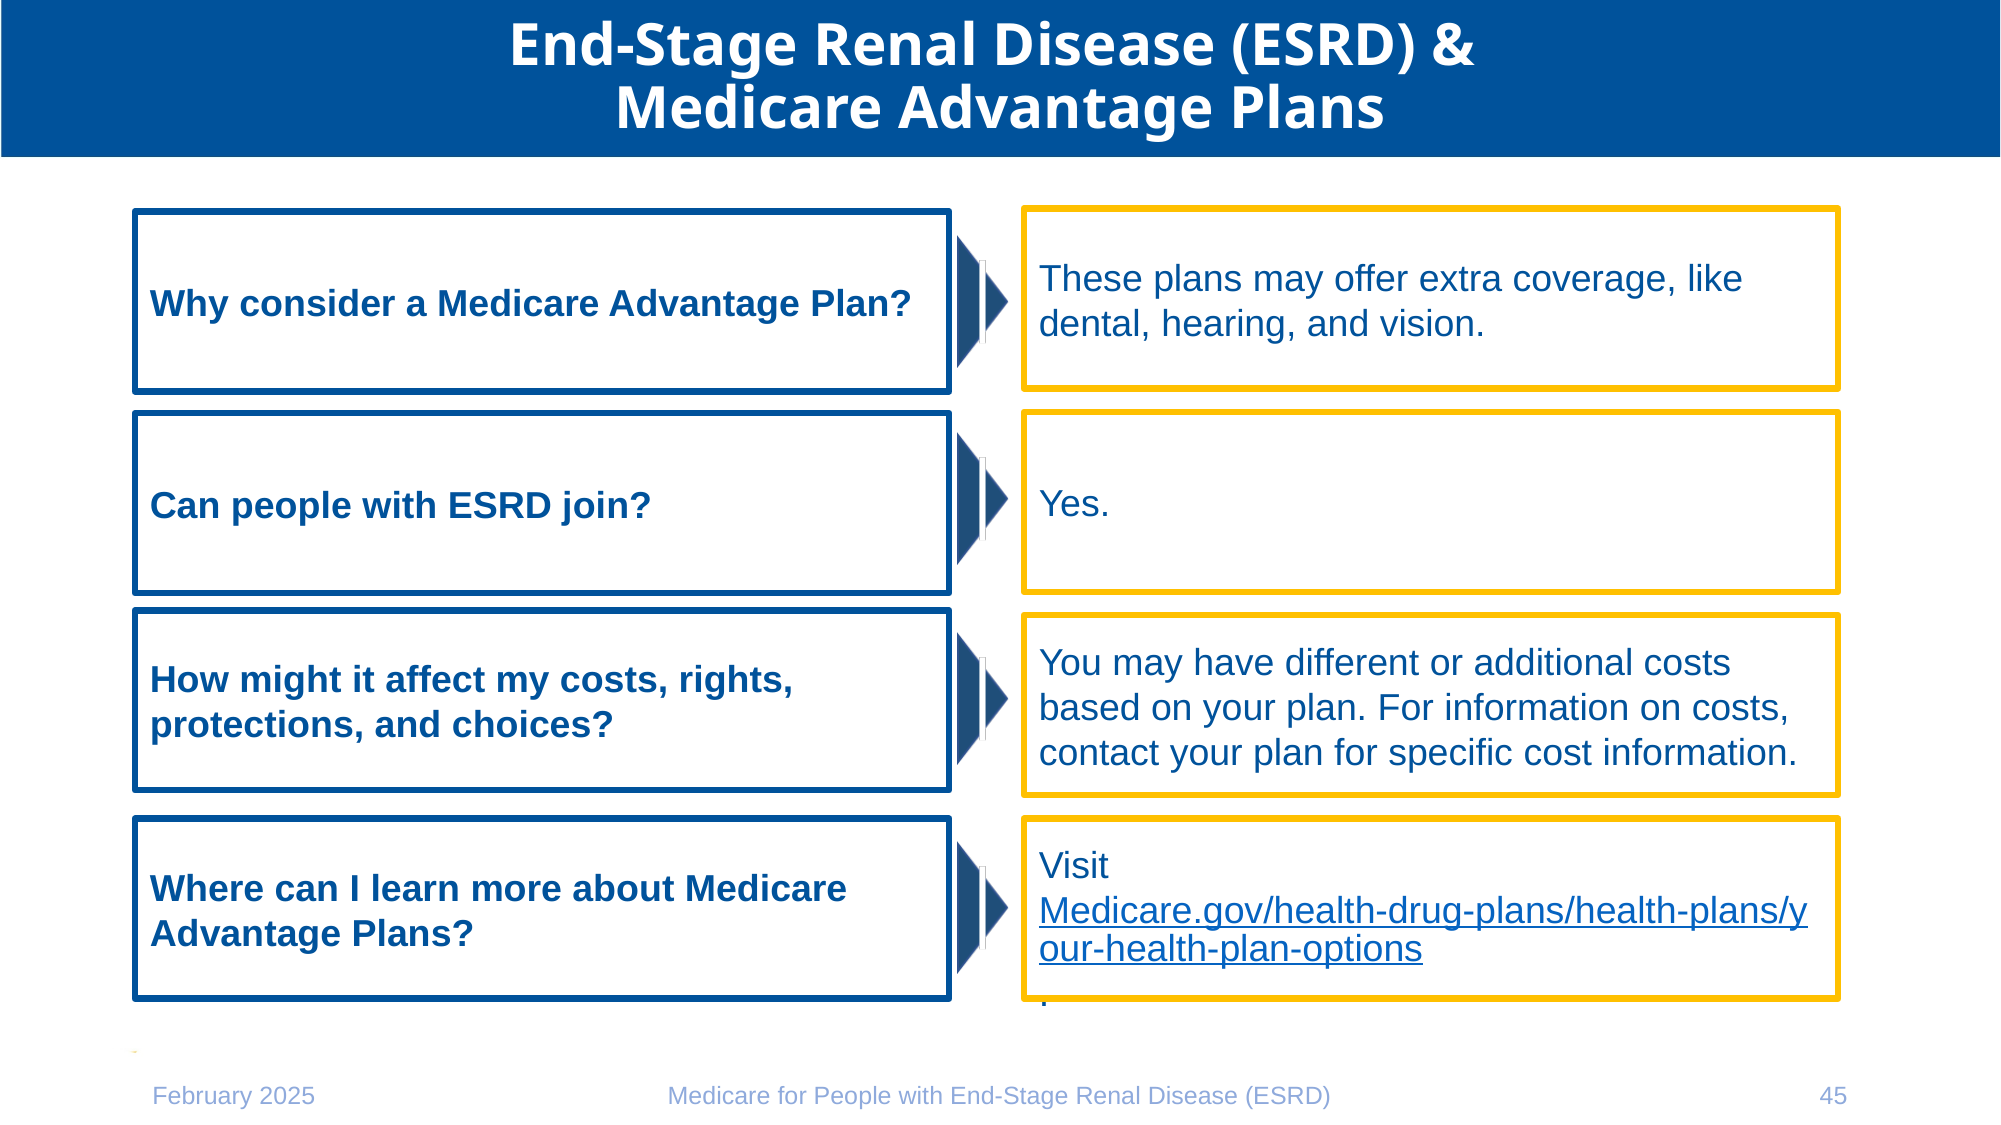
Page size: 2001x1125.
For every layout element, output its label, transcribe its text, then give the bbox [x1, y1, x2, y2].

list Can people with ESRD join? [132, 410, 952, 596]
list Why consider a Medicare Advantage Plan? [132, 208, 952, 395]
list Yes. [1021, 409, 1841, 595]
footer Medicare for People with End-Stage Renal Disease (ESRD) [646, 1065, 1354, 1125]
list You may have different or additional costs based on your plan. For information on costs, contact your plan for specific cost information. [1021, 612, 1841, 798]
list Where can I learn more about Medicare Advantage Plans? [132, 815, 952, 1002]
picture [0, 0, 2001, 1125]
list Visit Medicare.gov/health-drug-plans/health-plans/your-health-plan-options. [1021, 815, 1841, 1002]
list How might it affect my costs, rights, protections, and choices? [132, 607, 952, 793]
slide_number 45 [1412, 1065, 1863, 1125]
title End-Stage Renal Disease (ESRD) & Medicare Advantage Plans [0, 0, 2000, 157]
list These plans may offer extra coverage, like dental, hearing, and vision. [1021, 205, 1841, 392]
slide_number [137, 1065, 588, 1125]
